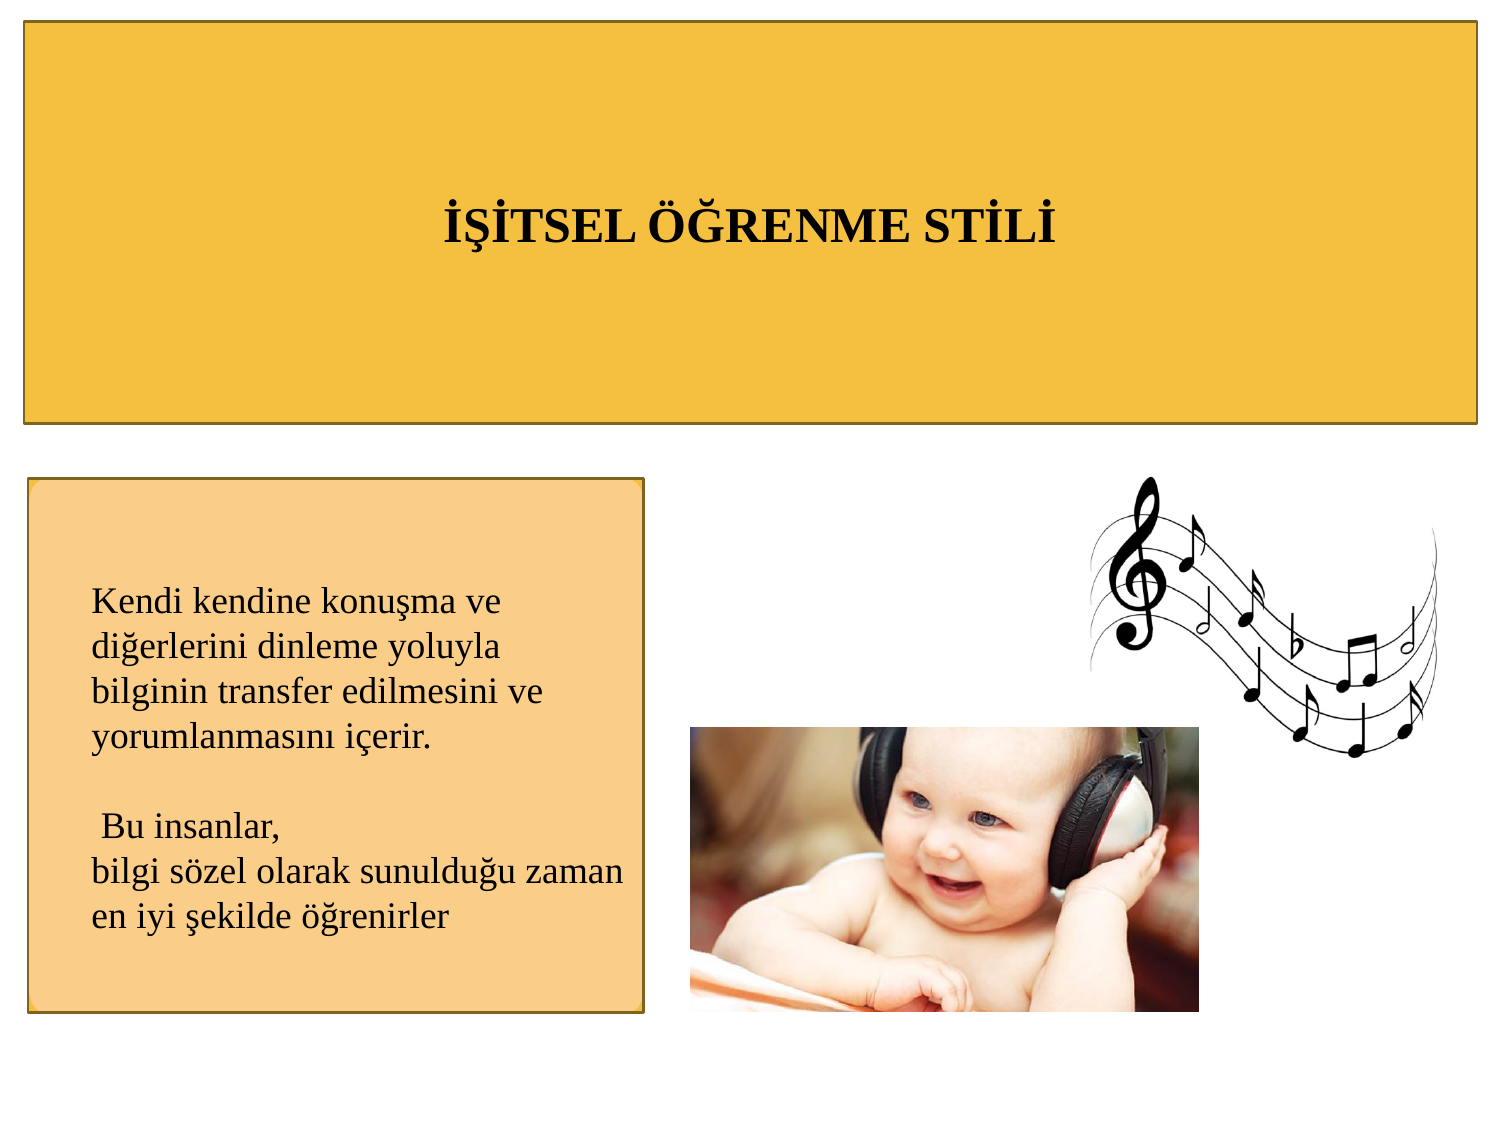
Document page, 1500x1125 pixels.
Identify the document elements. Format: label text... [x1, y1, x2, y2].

picture [690, 456, 1478, 1012]
text_box İŞİTSEL ÖĞRENME STİLİ [23, 20, 1478, 425]
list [29, 479, 643, 1012]
